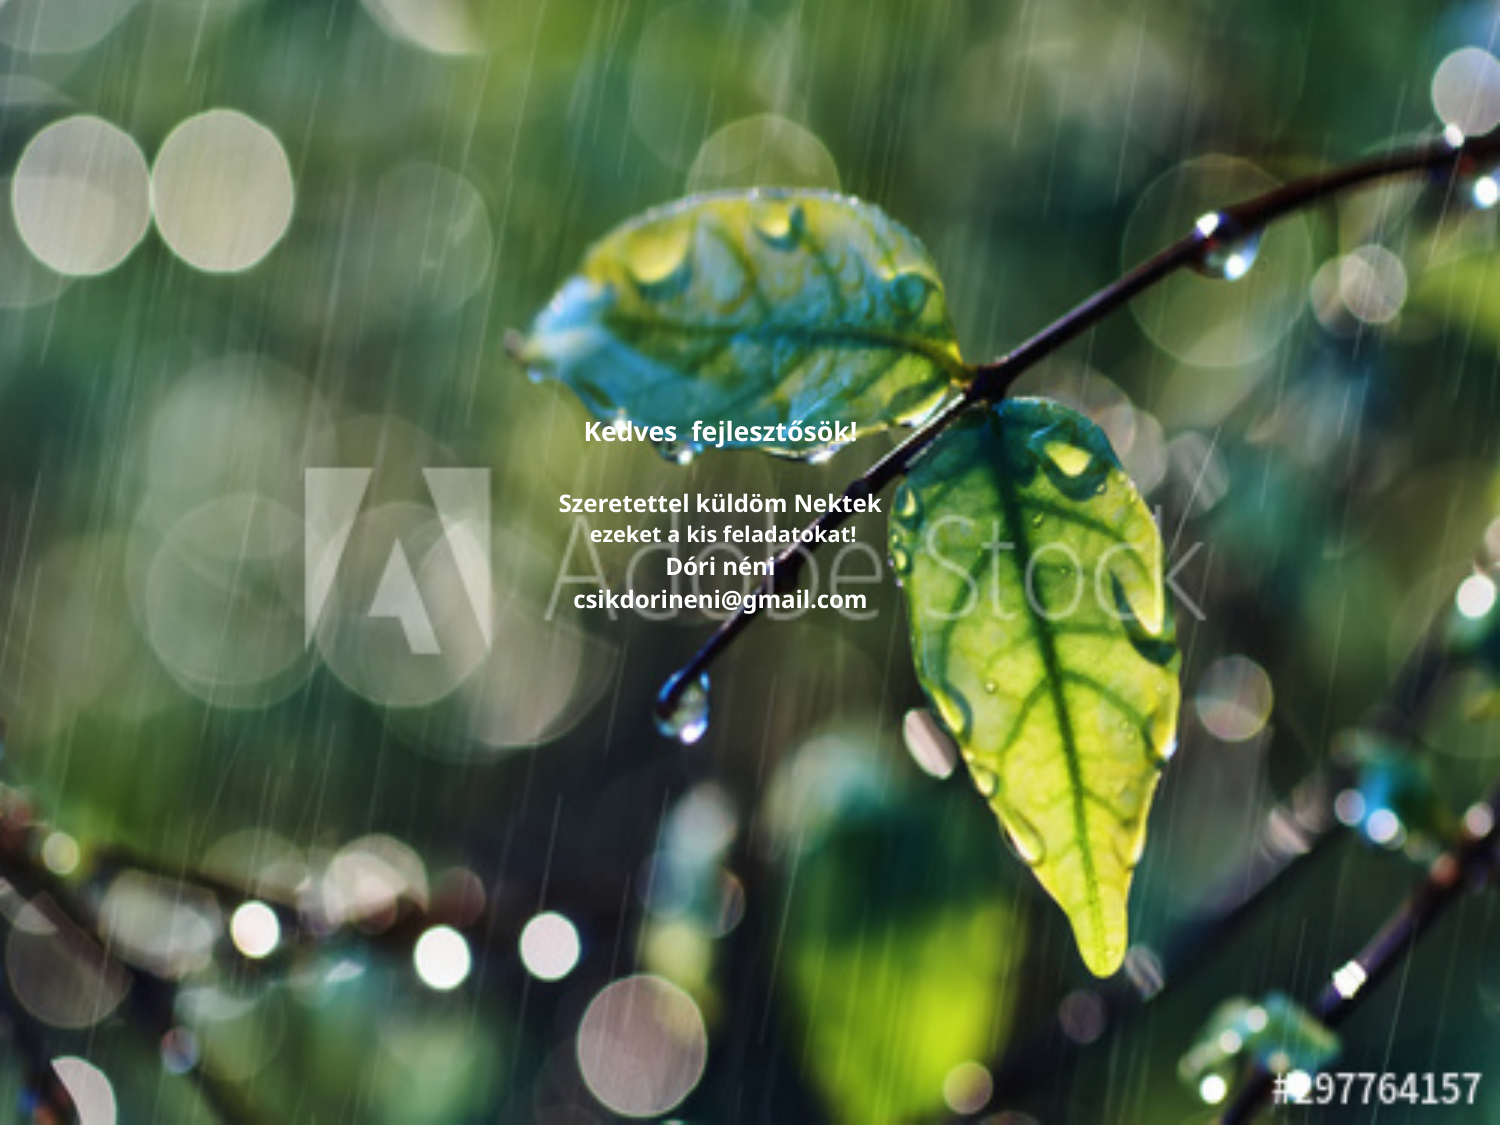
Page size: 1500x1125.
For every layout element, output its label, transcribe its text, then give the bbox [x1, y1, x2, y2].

picture [0, 0, 1500, 1125]
title Kedves fejlesztősök! Szeretettel küldöm Nektek ezeket a kis feladatokat! Dóri néni csikdorineni@gmail.com [41, 30, 1400, 965]
